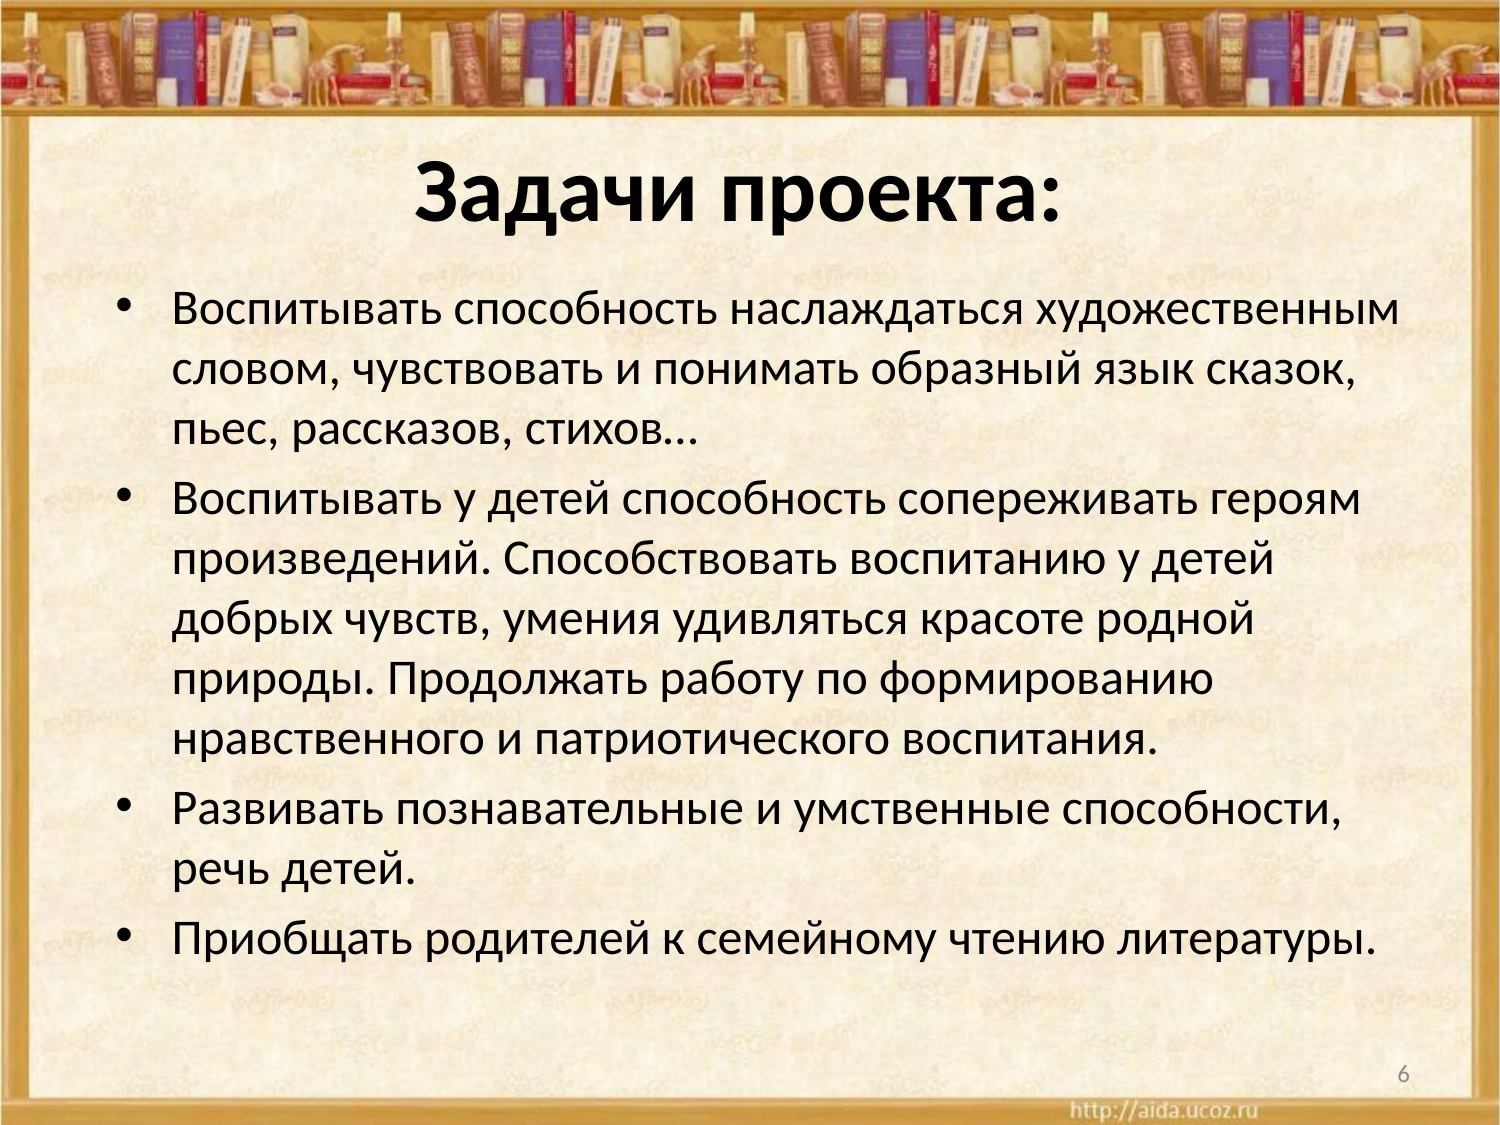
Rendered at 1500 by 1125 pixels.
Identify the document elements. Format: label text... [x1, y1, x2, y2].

list Воспитывать способность наслаждаться художественным словом, чувствовать и понимать образный язык сказок, пьес, рассказов, стихов… Воспитывать у детей способность сопереживать героям произведений. Способствовать воспитанию у детей добрых чувств, умения удивляться красоте родной природы. Продолжать работу по формированию нравственного и патриотического воспитания. Развивать познавательные и умственные способности, речь детей. Приобщать родителей к семейному чтению литературы. [100, 267, 1451, 1000]
slide_number 6 [1074, 1042, 1425, 1103]
title Задачи проекта: [64, 113, 1415, 257]
picture [0, 0, 1500, 1125]
